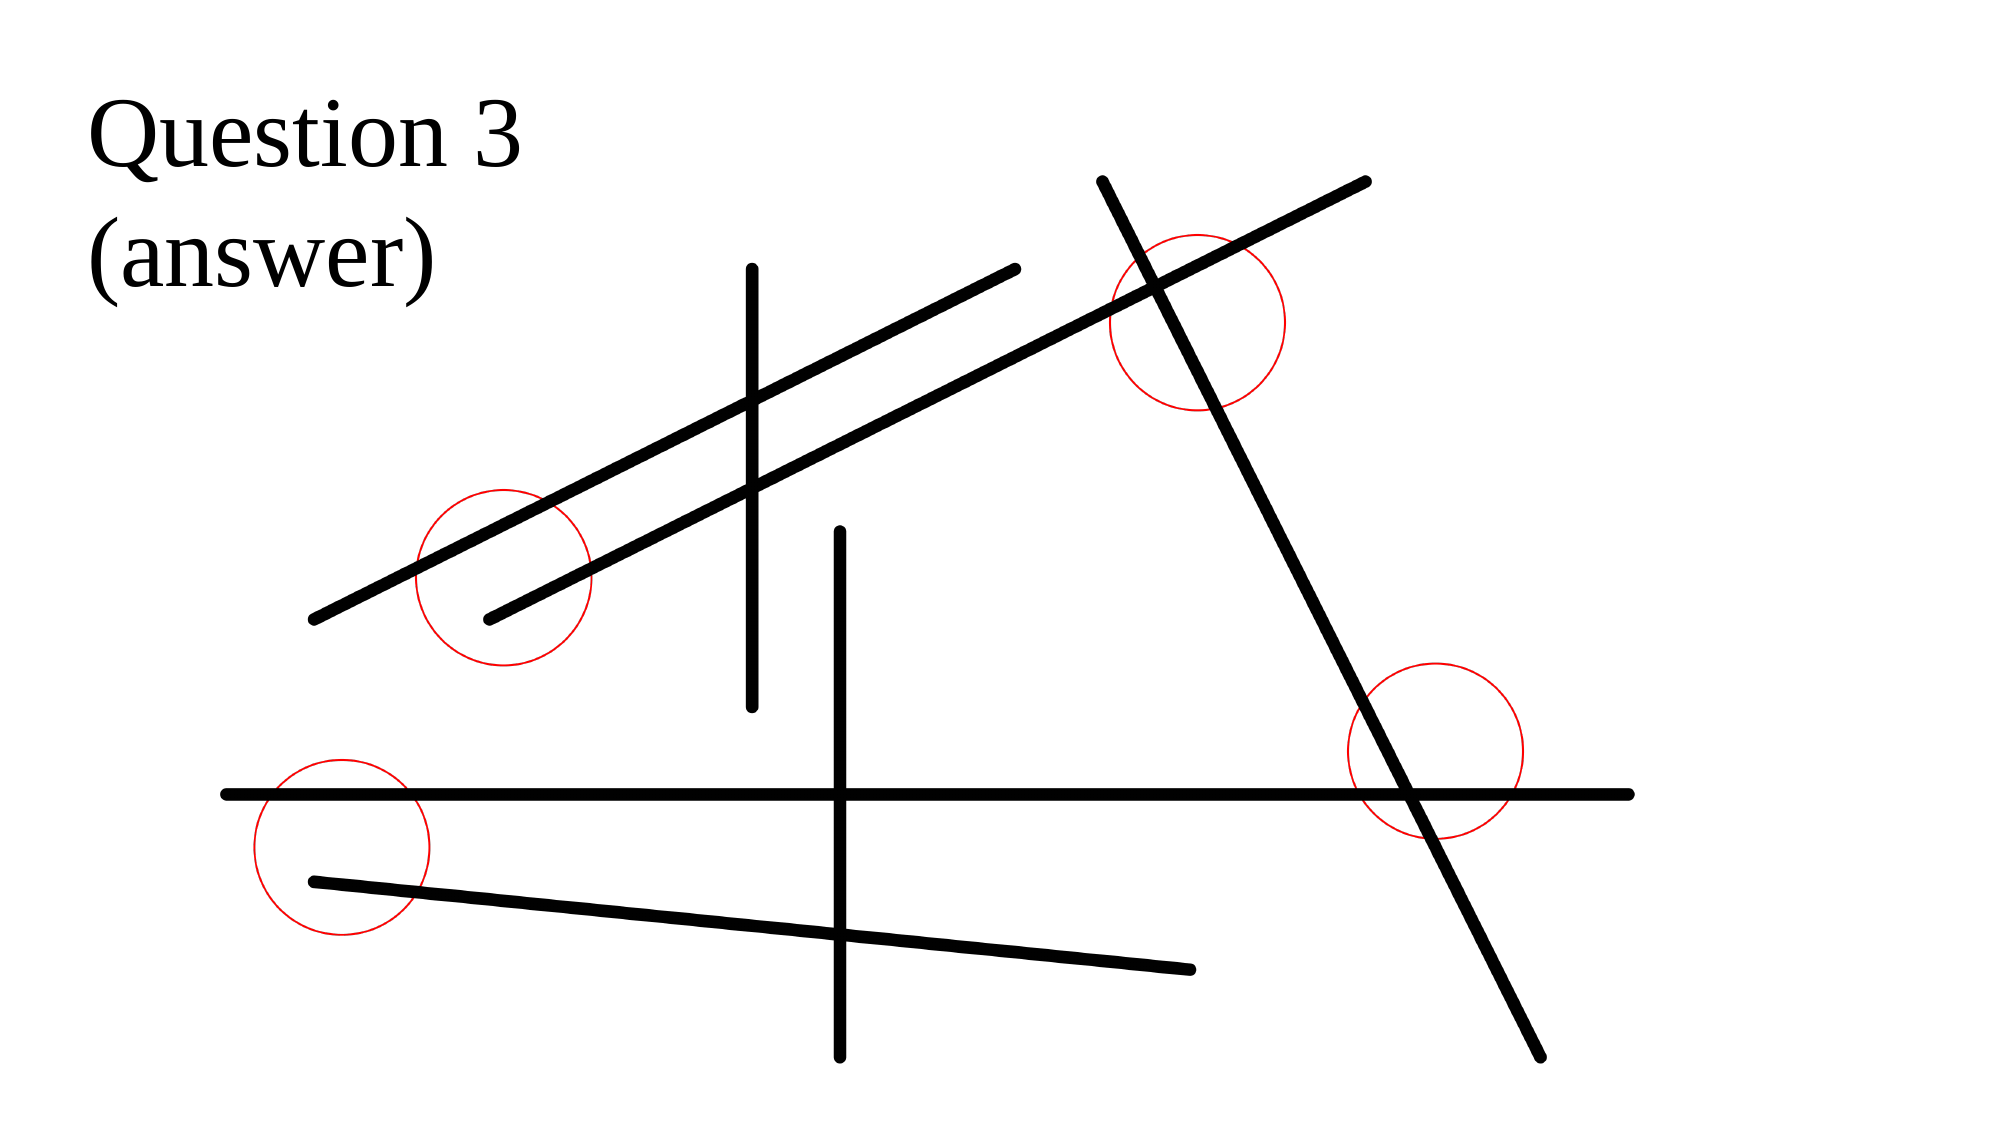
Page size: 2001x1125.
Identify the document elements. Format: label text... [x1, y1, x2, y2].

picture [198, 152, 1677, 1125]
text_box Question 3 (answer) [72, 58, 913, 314]
